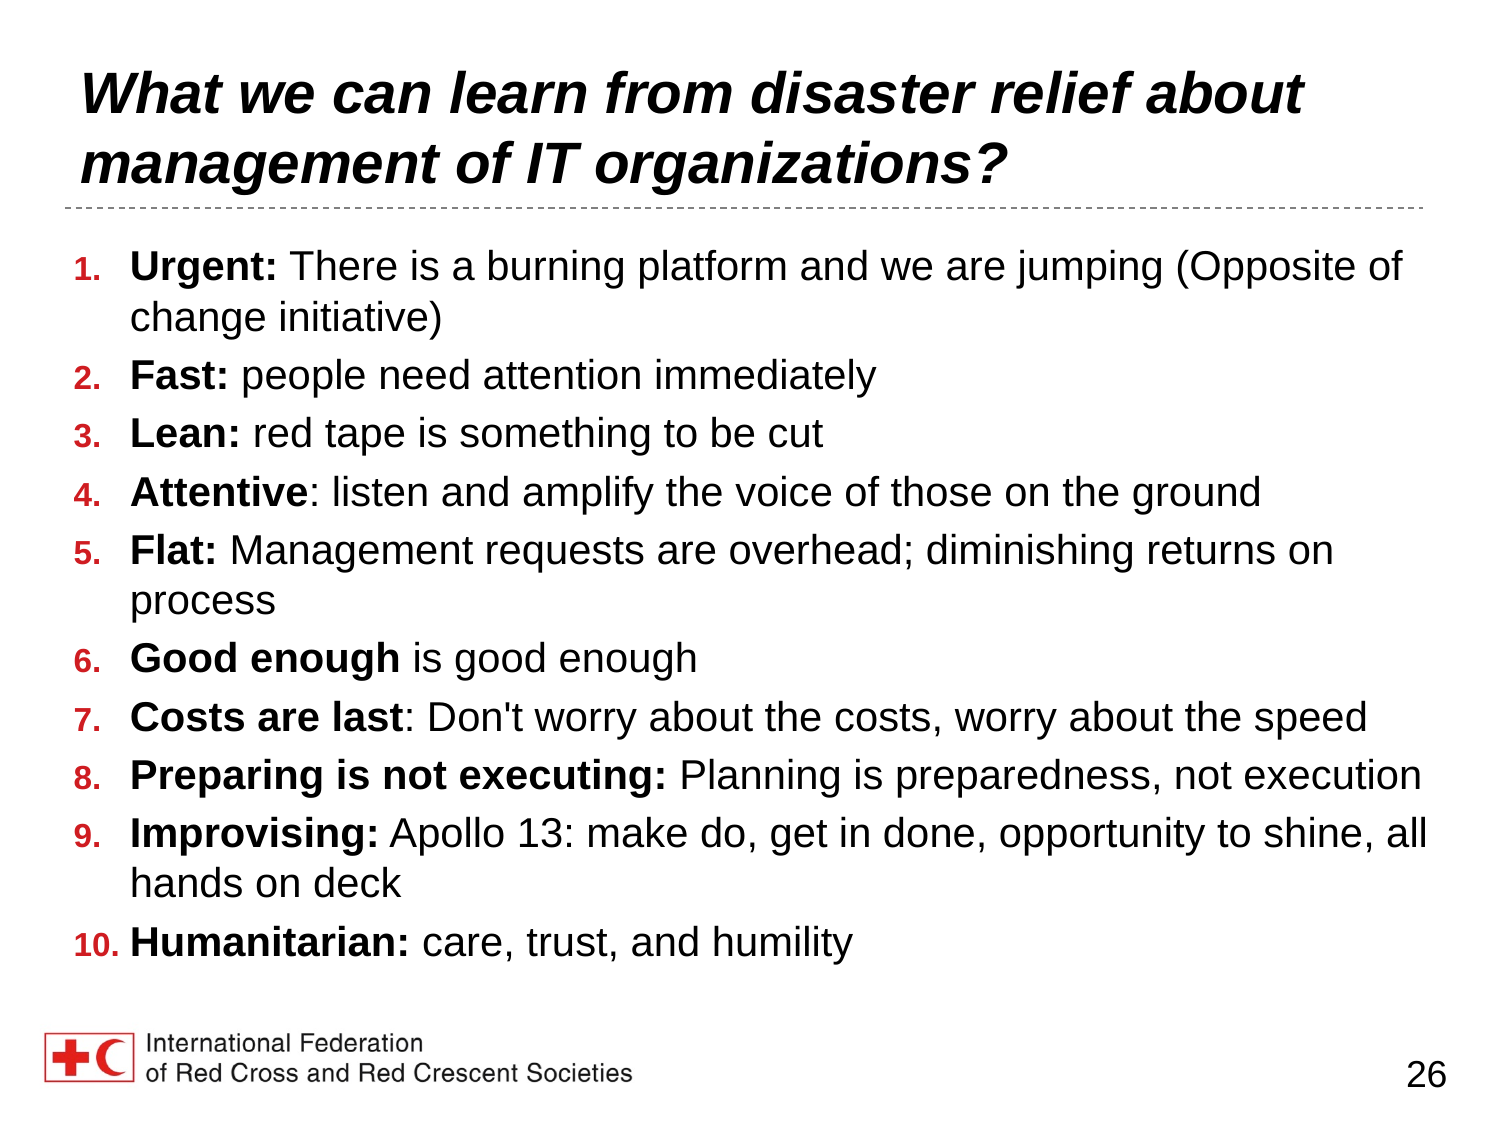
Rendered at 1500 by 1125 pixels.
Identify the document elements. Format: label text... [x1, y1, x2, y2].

text_box 26 [1112, 1042, 1463, 1103]
title What we can learn from disaster relief about management of IT organizations? [64, 77, 1424, 173]
list Urgent: There is a burning platform and we are jumping (Opposite of change initiative) Fast: people need attention immediately Lean: red tape is something to be cut Attentive: listen and amplify the voice of those on the ground Flat: Management requests are overhead; diminishing returns on process Good enough is good enough Costs are last: Don't worry about the costs, worry about the speed Preparing is not executing: Planning is preparedness, not execution Improvising: Apollo 13: make do, get in done, opportunity to shine, all hands on deck Humanitarian: care, trust, and humility [29, 231, 1473, 1000]
picture [29, 1011, 643, 1103]
